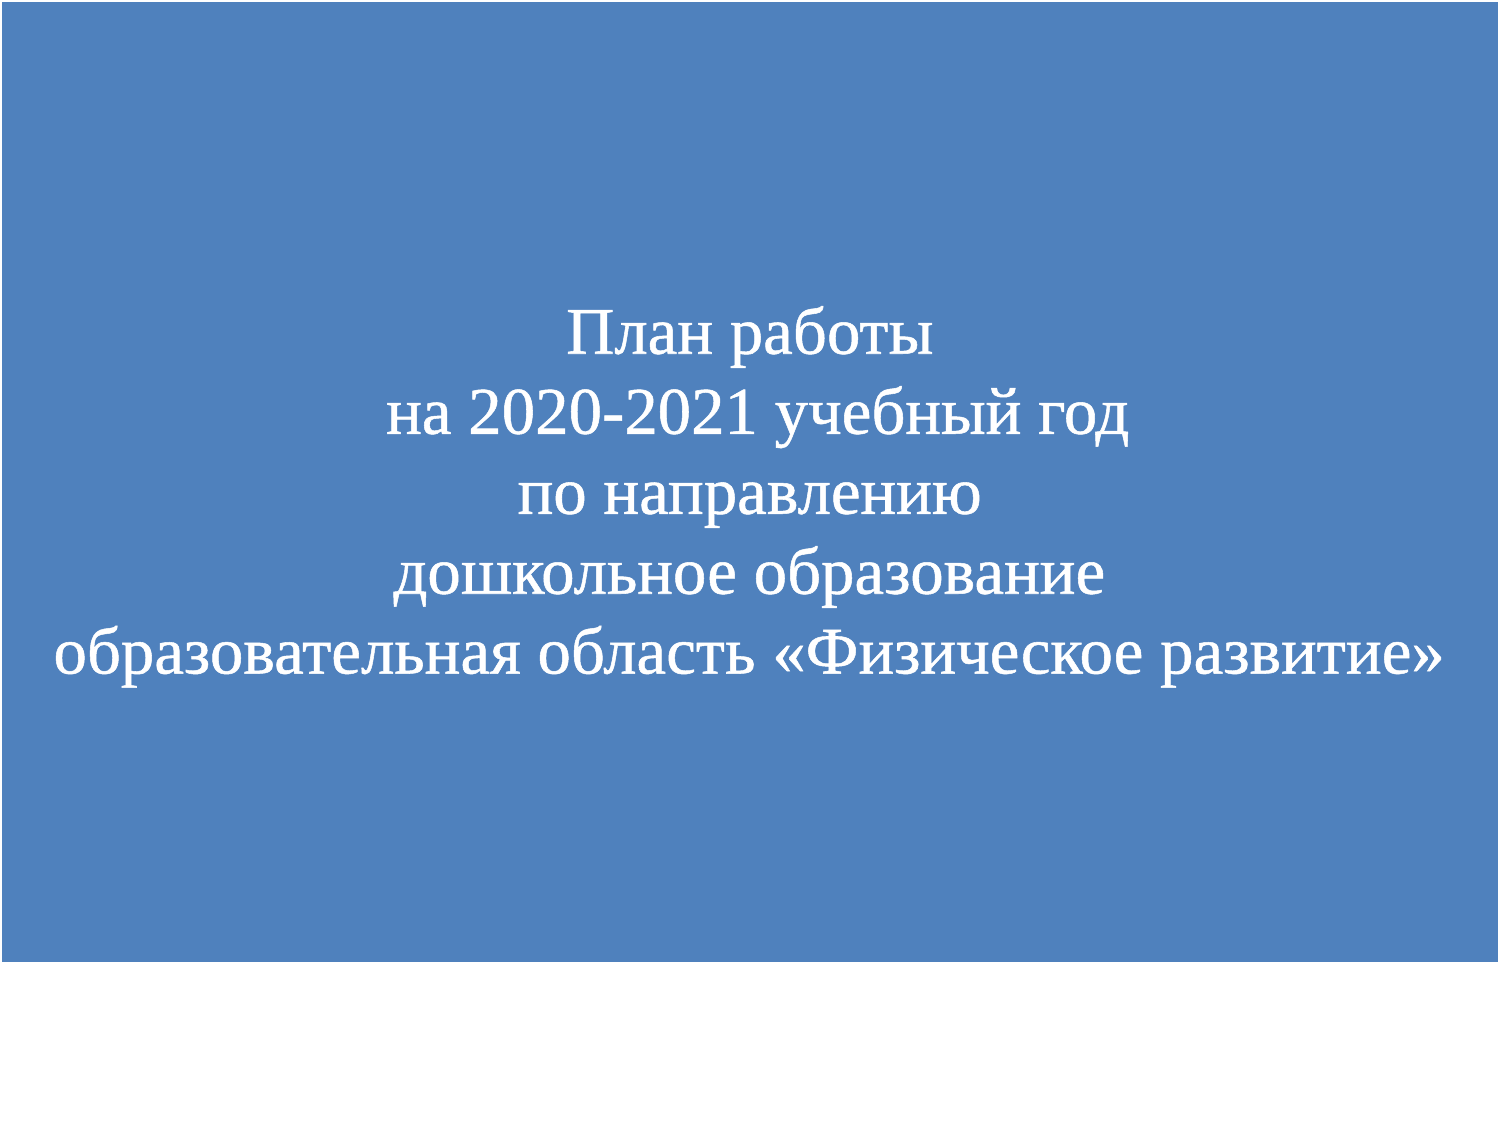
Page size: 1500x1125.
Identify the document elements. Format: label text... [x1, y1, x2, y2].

text_box План работы на 2020-2021 учебный год по направлению дошкольное образование образовательная область «Физическое развитие» [0, 0, 1500, 966]
